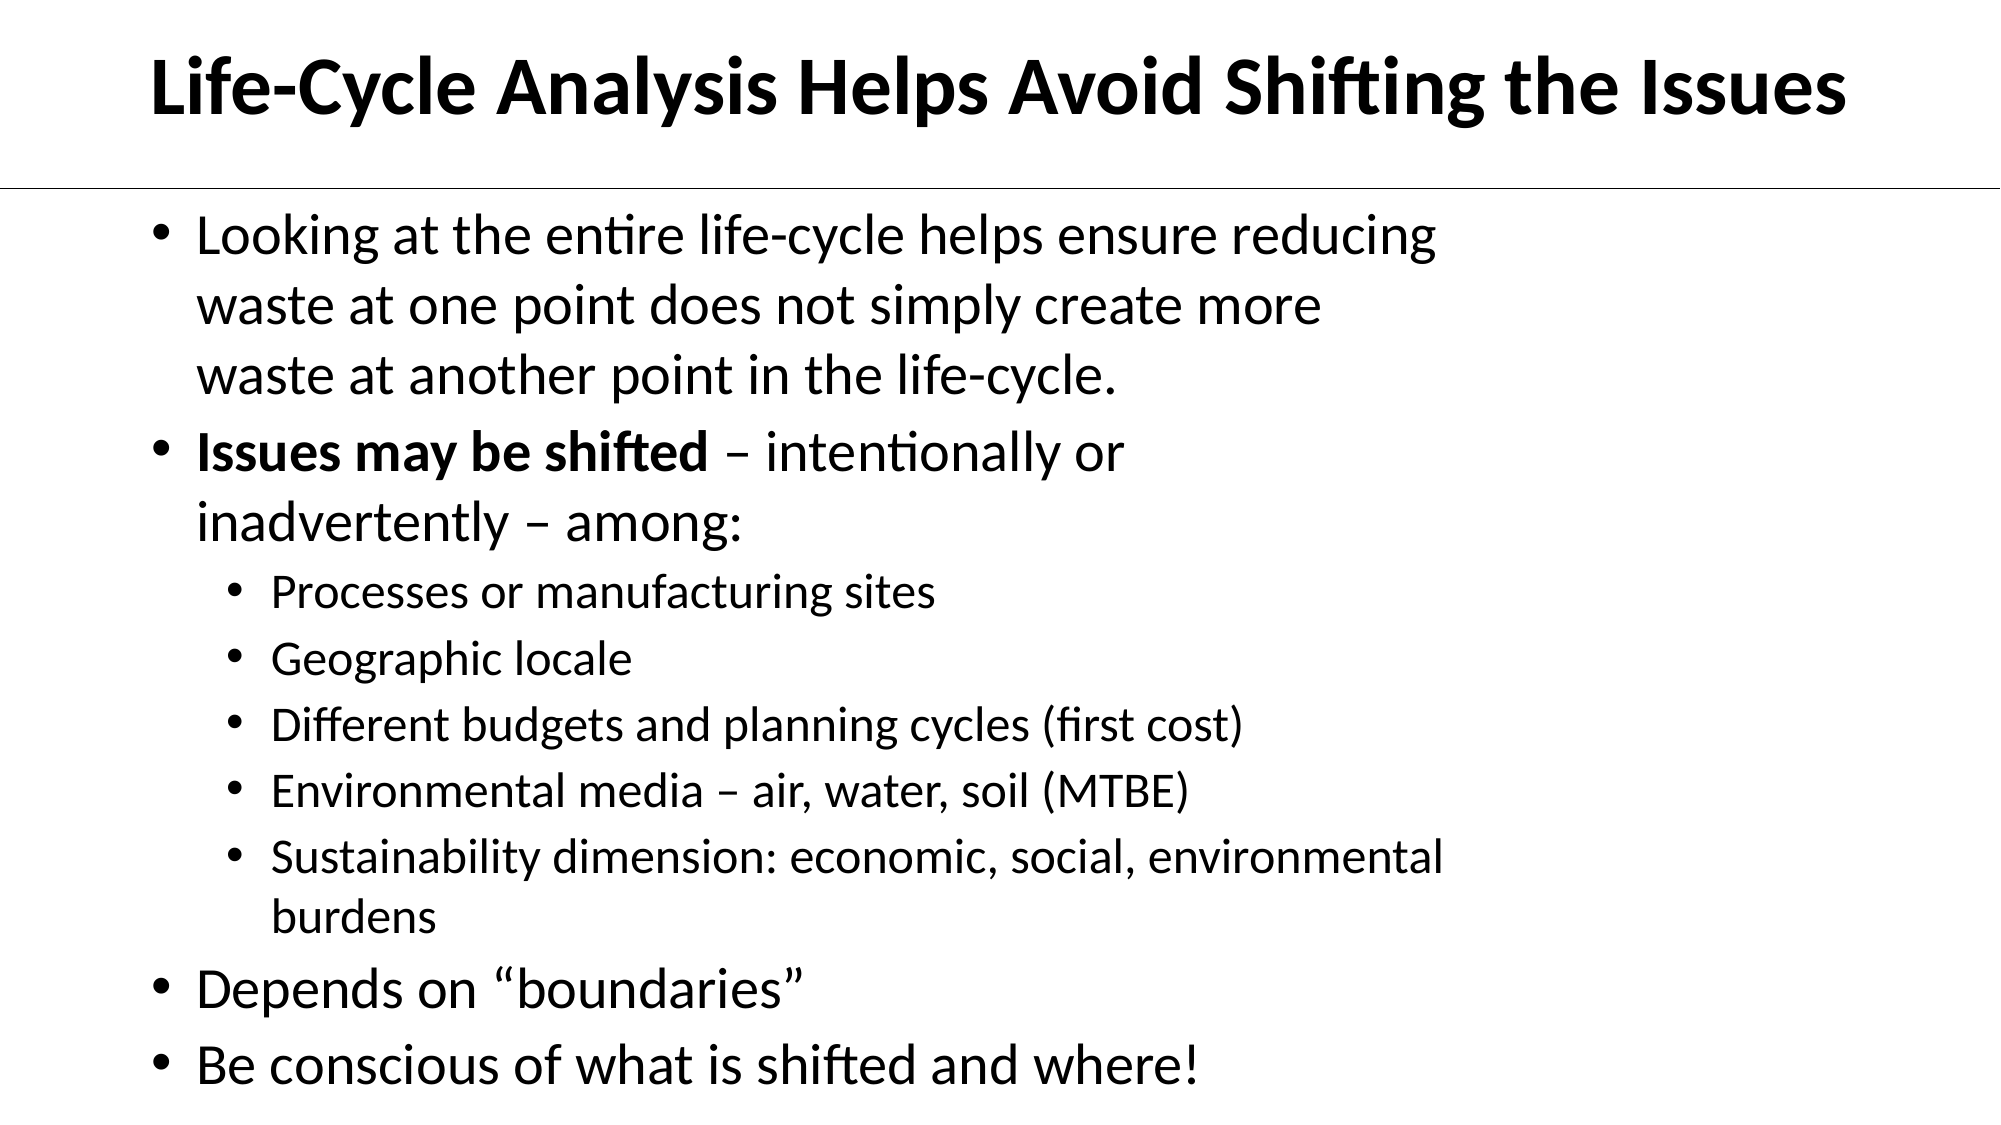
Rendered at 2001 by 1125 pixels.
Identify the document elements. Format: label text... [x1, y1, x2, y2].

list Looking at the entire life-cycle helps ensure reducing waste at one point does not simply create more waste at another point in the life-cycle. Issues may be shifted – intentionally or inadvertently – among: Processes or manufacturing sites Geographic locale Different budgets and planning cycles (first cost) Environmental media – air, water, soil (MTBE) Sustainability dimension: economic, social, environmental burdens Depends on “boundaries” Be conscious of what is shifted and where! [136, 190, 1467, 1104]
title Life-Cycle Analysis Helps Avoid Shifting the Issues [62, 0, 1938, 188]
